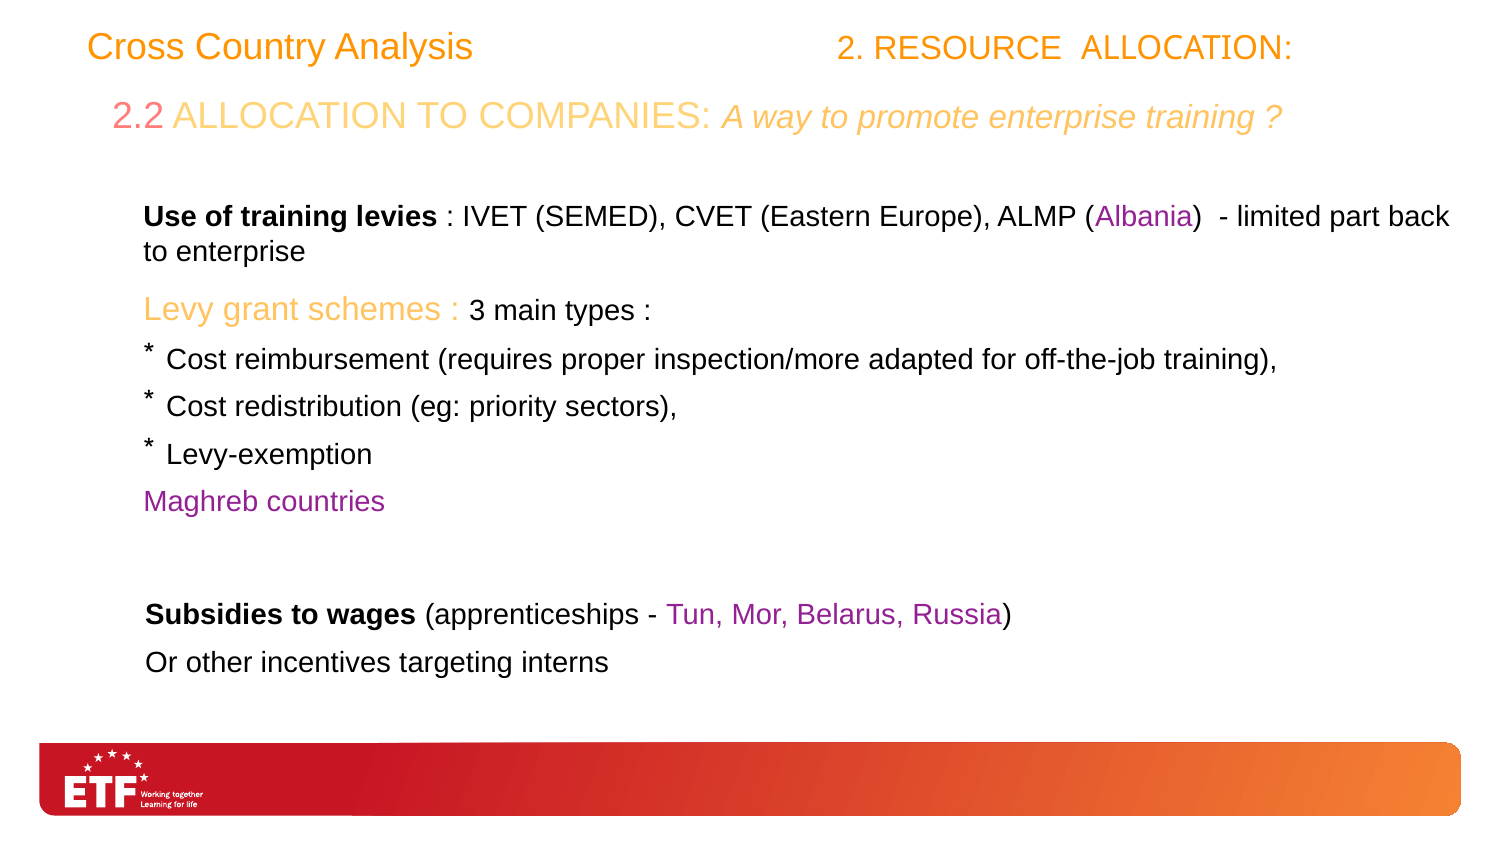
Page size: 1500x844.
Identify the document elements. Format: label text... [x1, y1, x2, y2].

text_box Use of training levies : IVET (SEMED), CVET (Eastern Europe), ALMP (Albania) - limited part back to enterprise [135, 189, 1466, 310]
text_box Cross Country Analysis 2. RESOURCE ALLOCATION: [86, 21, 1304, 67]
text_box Subsidies to wages (apprenticeships - Tun, Mor, Belarus, Russia) Or other incentives targeting interns [138, 588, 1020, 756]
text_box 2.2 ALLOCATION TO COMPANIES: A way to promote enterprise training ? [112, 91, 1414, 189]
text_box Levy grant schemes : 3 main types : Cost reimbursement (requires proper inspection/more adapted for off-the-job training), Cost redistribution (eg: priority sectors), Levy-exemption Maghreb countries [135, 310, 1466, 573]
